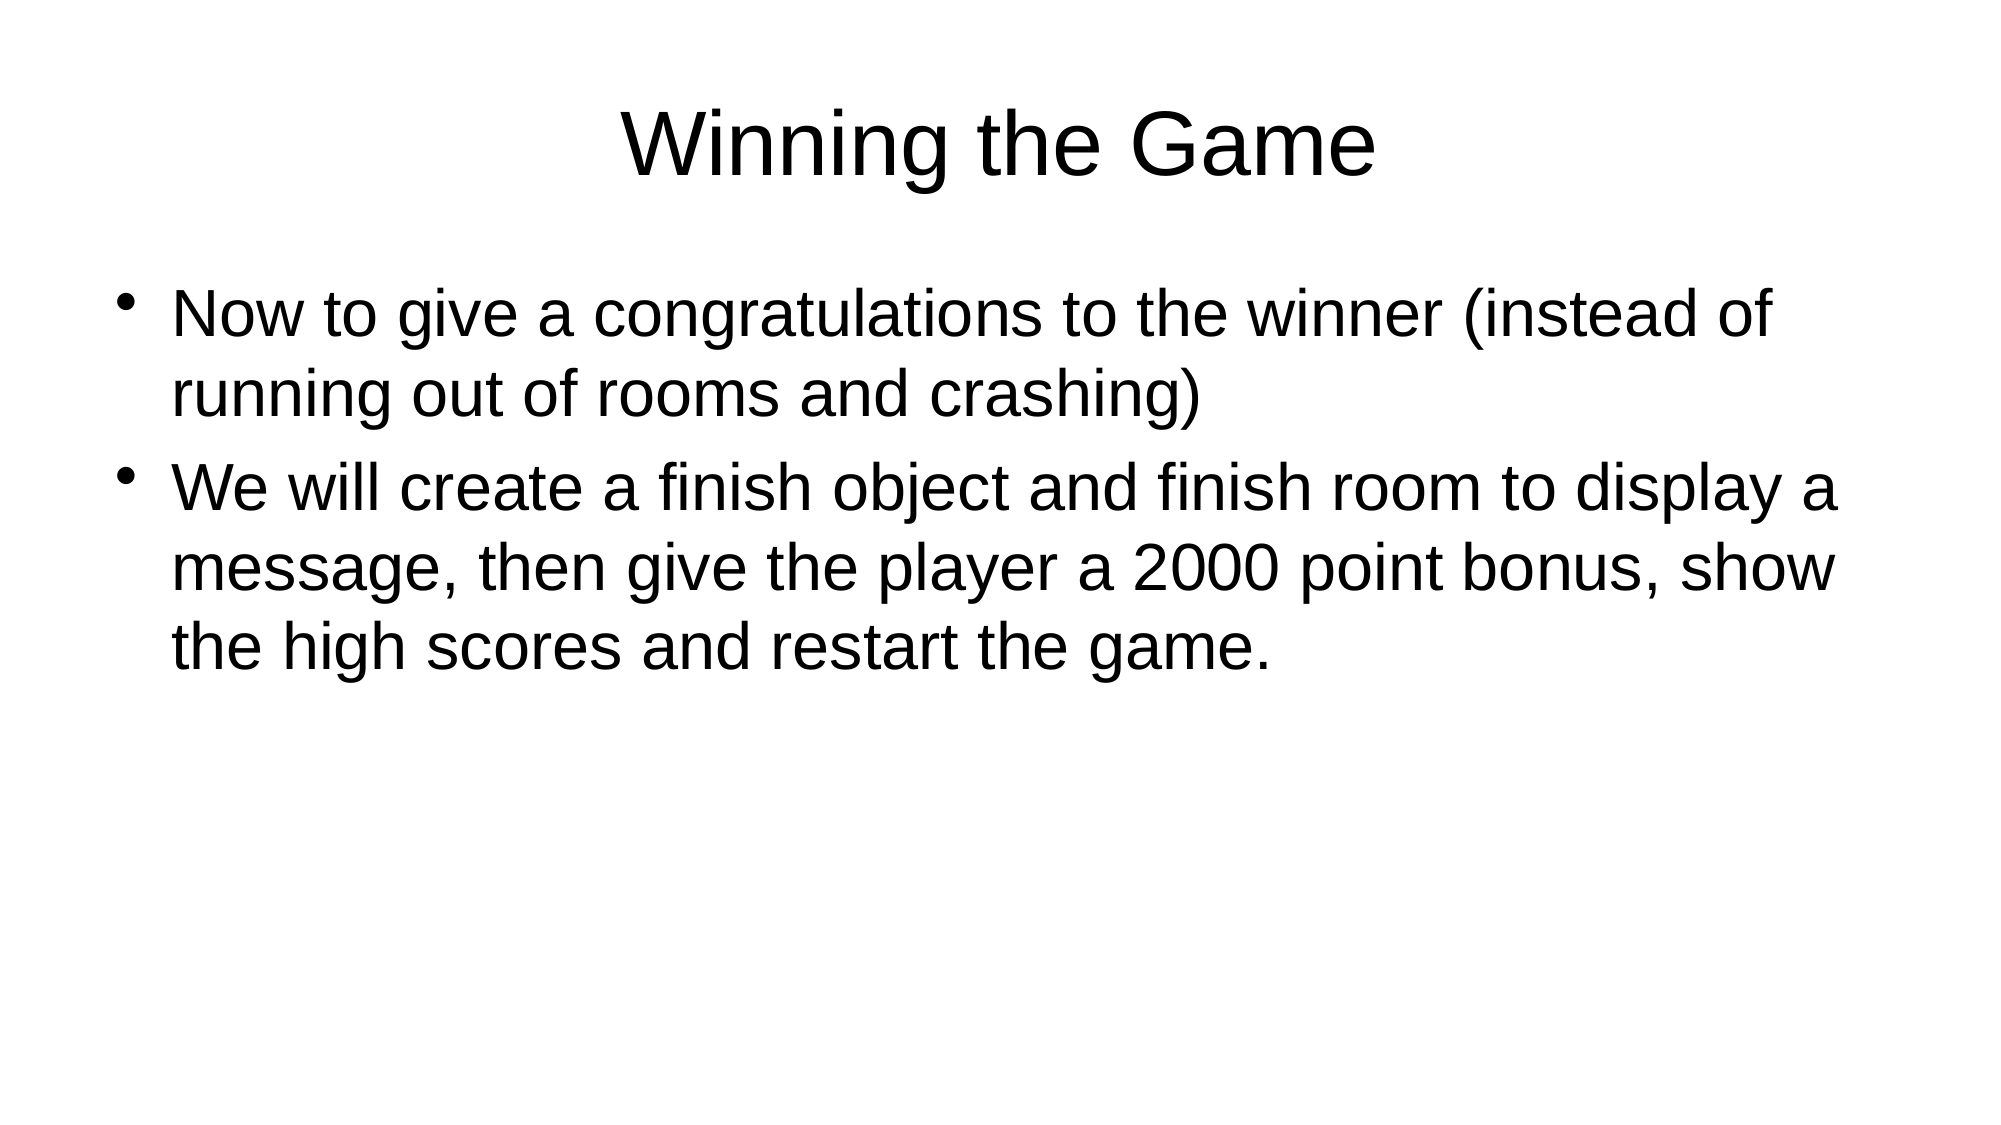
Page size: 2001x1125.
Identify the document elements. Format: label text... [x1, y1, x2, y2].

list Now to give a congratulations to the winner (instead of running out of rooms and crashing) We will create a finish object and finish room to display a message, then give the player a 2000 point bonus, show the high scores and restart the game. [99, 262, 1900, 1005]
title Winning the Game [99, 45, 1900, 233]
